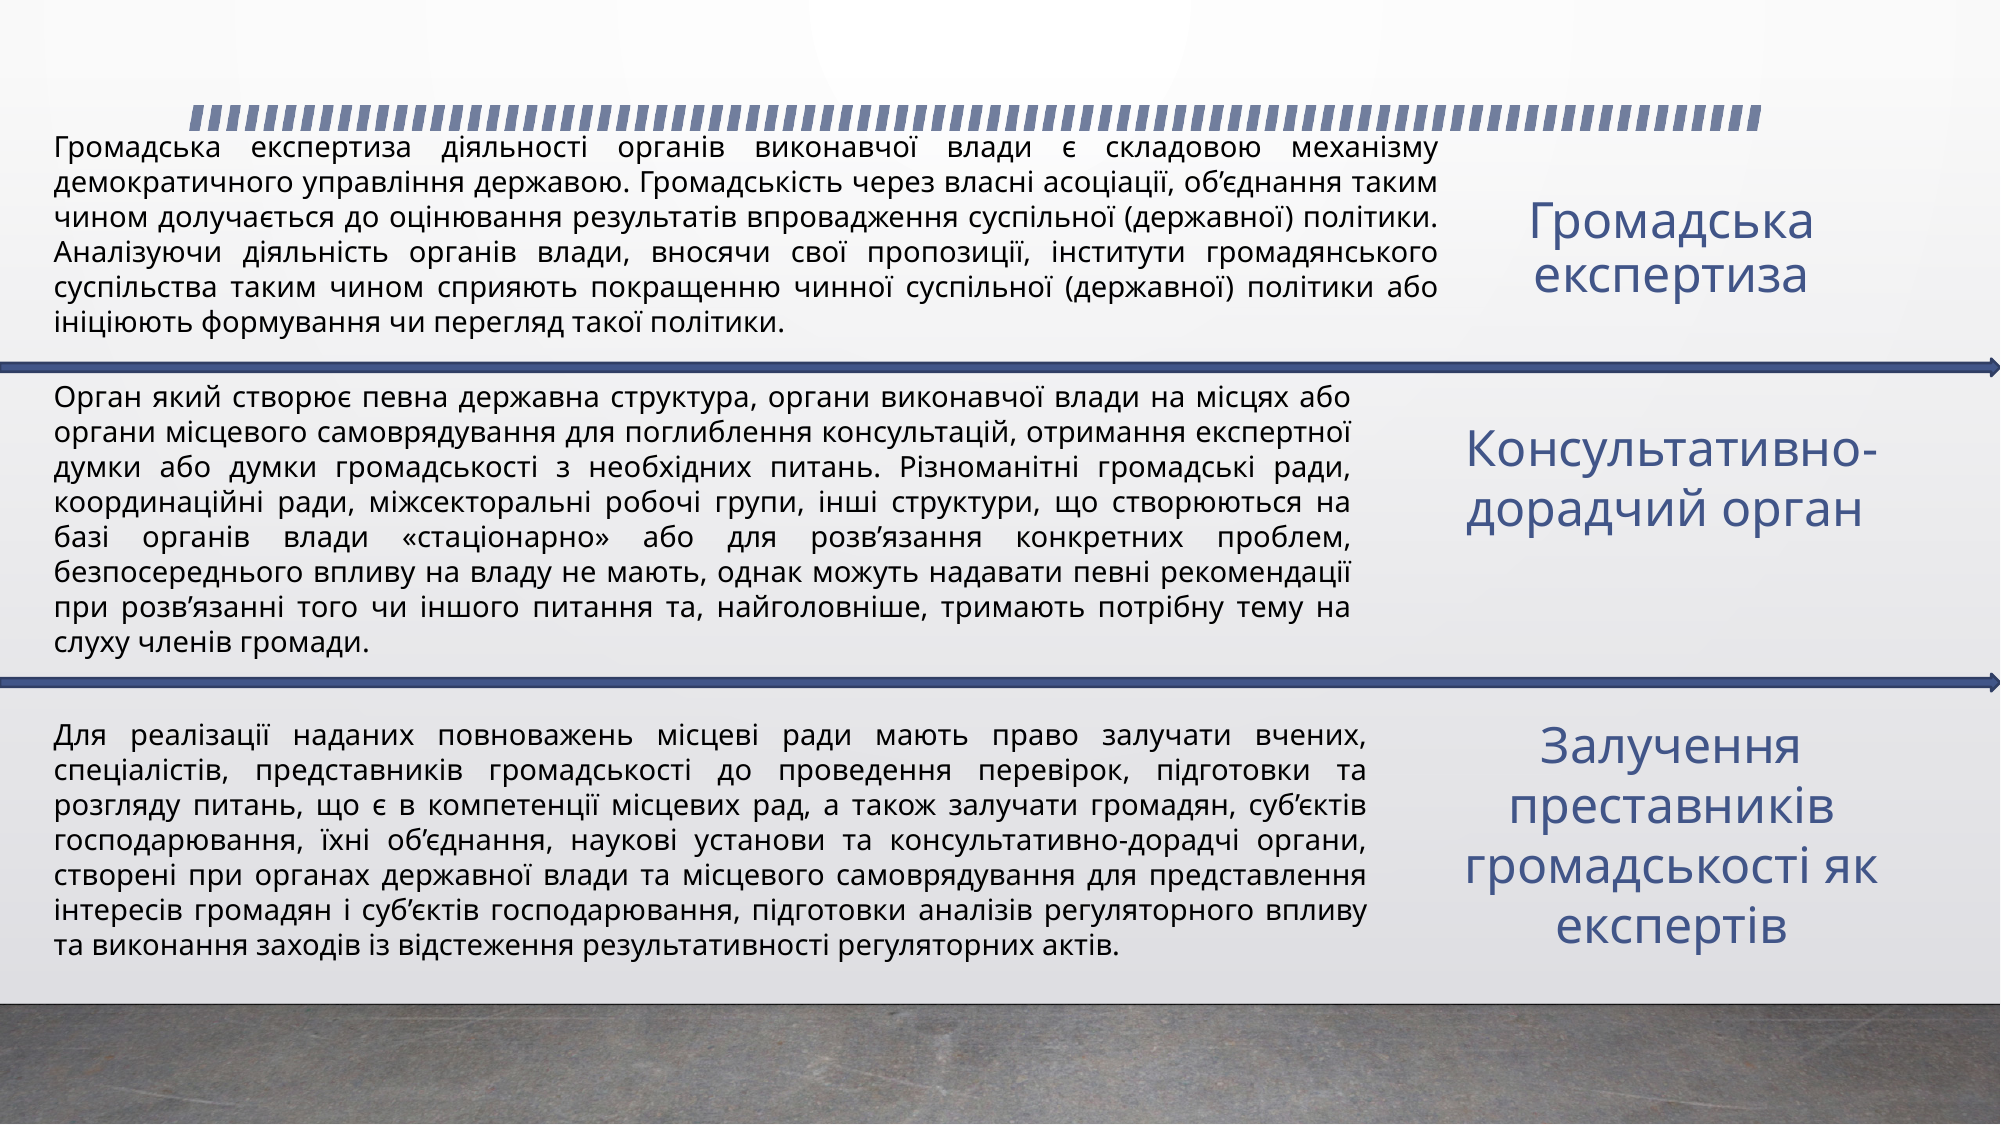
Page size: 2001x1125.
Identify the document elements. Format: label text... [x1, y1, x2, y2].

text_box Орган який створює певна державна структура, органи виконавчої влади на місцях або органи місцевого самоврядування для поглиблення консультацій, отримання експертної думки або думки громадськості з необхідних питань. Різноманітні громадські ради, координаційні ради, міжсекторальні робочі групи, інші структури, що створюються на базі органів влади «стаціонарно» або для розв’язання конкретних проблем, безпосереднього впливу на владу не мають, однак можуть надавати певні рекомендації при розв’язанні того чи іншого питання та, найголовніше, тримають потрібну тему на слуху членів громади. [38, 374, 1368, 666]
text_box Для реалізації наданих повноважень місцеві ради мають право залучати вчених, спеціалістів, представників громадськості до проведення перевірок, підготовки та розгляду питань, що є в компетенції місцевих рад, а також залучати громадян, суб’єктів господарювання, їхні об’єднання, наукові установи та консультативно-дорадчі органи, створені при органах державної влади та місцевого самоврядування для представлення інтересів громадян і суб’єктів господарювання, підготовки аналізів регуляторного впливу та виконання заходів із відстеження результативності регуляторних актів. [38, 709, 1383, 969]
text_box Консультативно-дорадчий орган [1382, 408, 1961, 614]
text_box Залучення преставників громадськості як експертів [1406, 706, 1938, 962]
picture [0, 1004, 2000, 1124]
title Громадська експертиза [1382, 45, 1961, 361]
text_box Громадська експертиза діяльності органів виконавчої влади є складовою механізму демократичного управління державою. Громадськість через власні асоціації, об’єднання таким чином долучається до оцінювання результатів впровадження суспільної (державної) політики. Аналізуючи діяльність органів влади, вносячи свої пропозиції, інститути громадянського суспільства таким чином сприяють покращенню чинної суспільної (державної) політики або ініціюють формування чи перегляд такої політики. [39, 121, 1455, 346]
text_box [0, 357, 2000, 378]
text_box [0, 672, 2000, 693]
